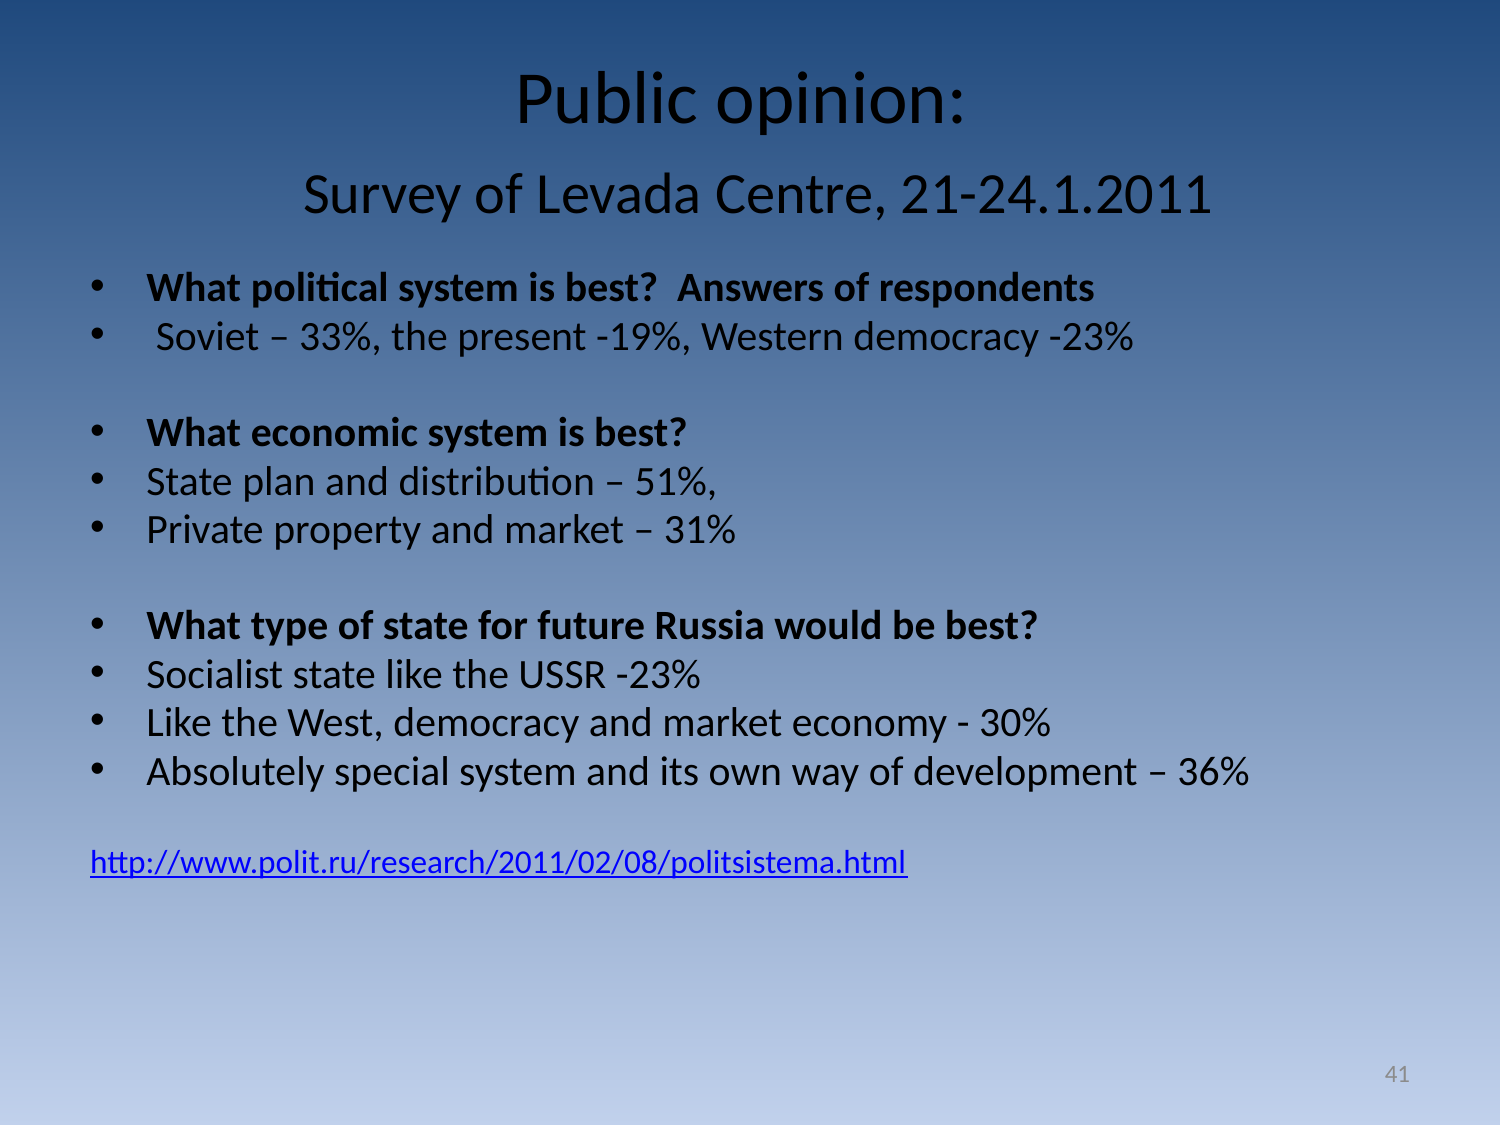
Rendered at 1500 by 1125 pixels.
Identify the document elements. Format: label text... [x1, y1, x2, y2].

text_box 41 [1074, 1042, 1425, 1103]
title Public opinion: Survey of Levada Centre, 21-24.1.2011 [74, 44, 1426, 233]
list What political system is best? Answers of respondents Soviet – 33%, the present -19%, Western democracy -23% What economic system is best? State plan and distribution – 51%, Private property and market – 31% What type of state for future Russia would be best? Socialist state like the USSR -23% Like the West, democracy and market economy - 30% Absolutely special system and its own way of development – 36% http://www.polit.ru/research/2011/02/08/politsistema.html [74, 262, 1426, 1006]
